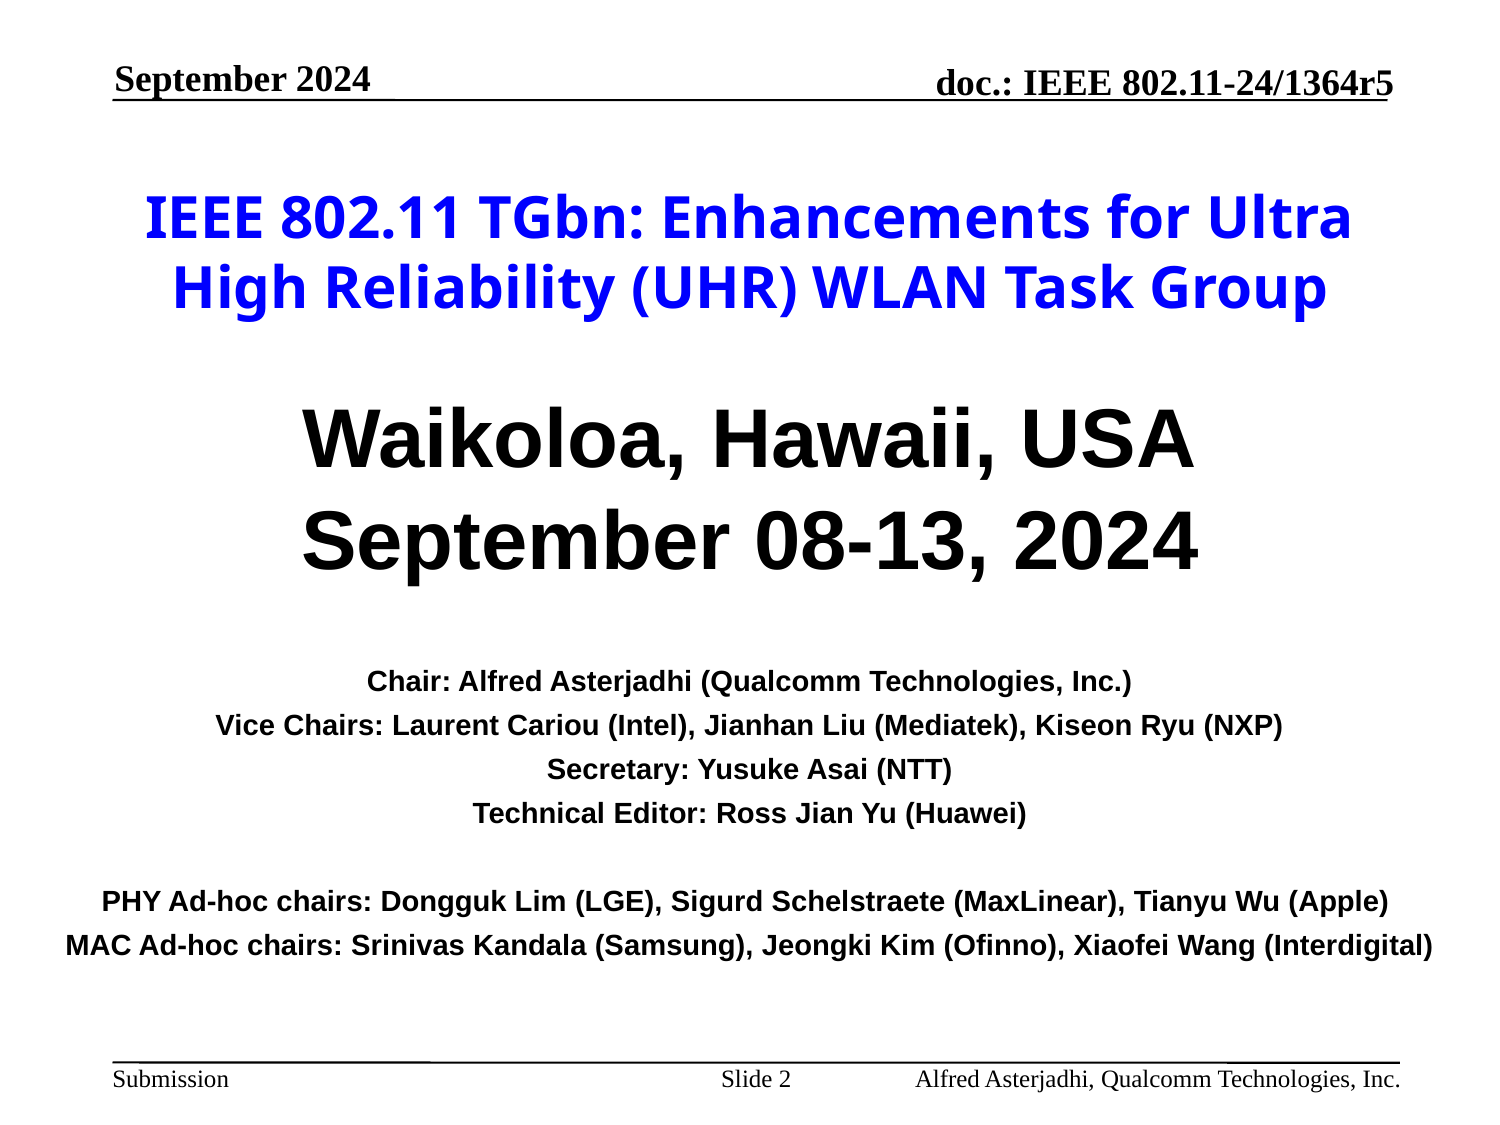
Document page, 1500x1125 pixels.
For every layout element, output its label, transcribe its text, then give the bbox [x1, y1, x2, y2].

footer Alfred Asterjadhi, Qualcomm Technologies, Inc. [878, 1061, 1402, 1093]
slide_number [114, 54, 493, 100]
slide_number Slide 2 [712, 1061, 800, 1123]
list Waikoloa, Hawaii, USA September 08-13, 2024 Chair: Alfred Asterjadhi (Qualcomm Technologies, Inc.) Vice Chairs: Laurent Cariou (Intel), Jianhan Liu (Mediatek), Kiseon Ryu (NXP) Secretary: Yusuke Asai (NTT) Technical Editor: Ross Jian Yu (Huawei) PHY Ad-hoc chairs: Dongguk Lim (LGE), Sigurd Schelstraete (MaxLinear), Tianyu Wu (Apple) MAC Ad-hoc chairs: Srinivas Kandala (Samsung), Jeongki Kim (Ofinno), Xiaofei Wang (Interdigital) [0, 387, 1500, 1063]
title IEEE 802.11 TGbn: Enhancements for Ultra High Reliability (UHR) WLAN Task Group [112, 112, 1388, 387]
